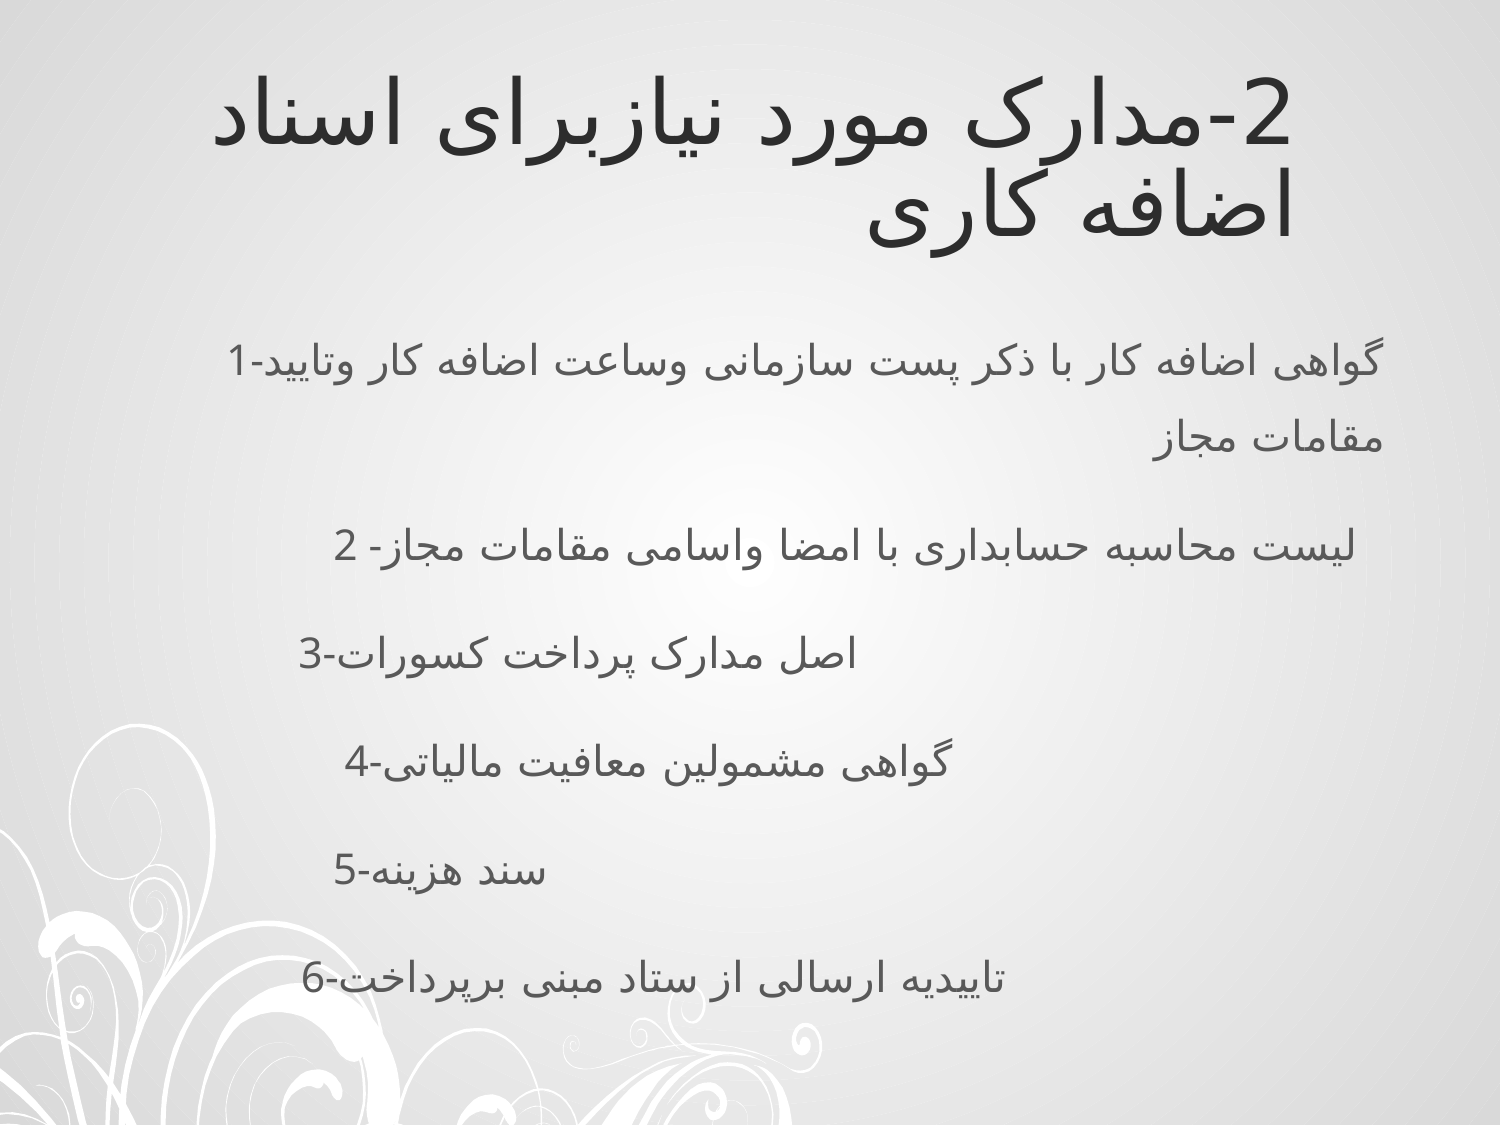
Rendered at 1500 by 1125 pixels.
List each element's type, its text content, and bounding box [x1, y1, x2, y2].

title 2-مدارک مورد نیازبرای اسناد اضافه کاری [187, 62, 1313, 263]
list 1-گواهی اضافه کار با ذکر پست سازمانی وساعت اضافه کار وتایید مقامات مجاز 2 -لیست محاسبه حسابداری با امضا واسامی مقامات مجاز 3-اصل مدارک پرداخت کسورات 4-گواهی مشمولین معافیت مالیاتی 5-سند هزینه 6-تاییدیه ارسالی از ستاد مبنی برپرداخت [112, 299, 1400, 1025]
